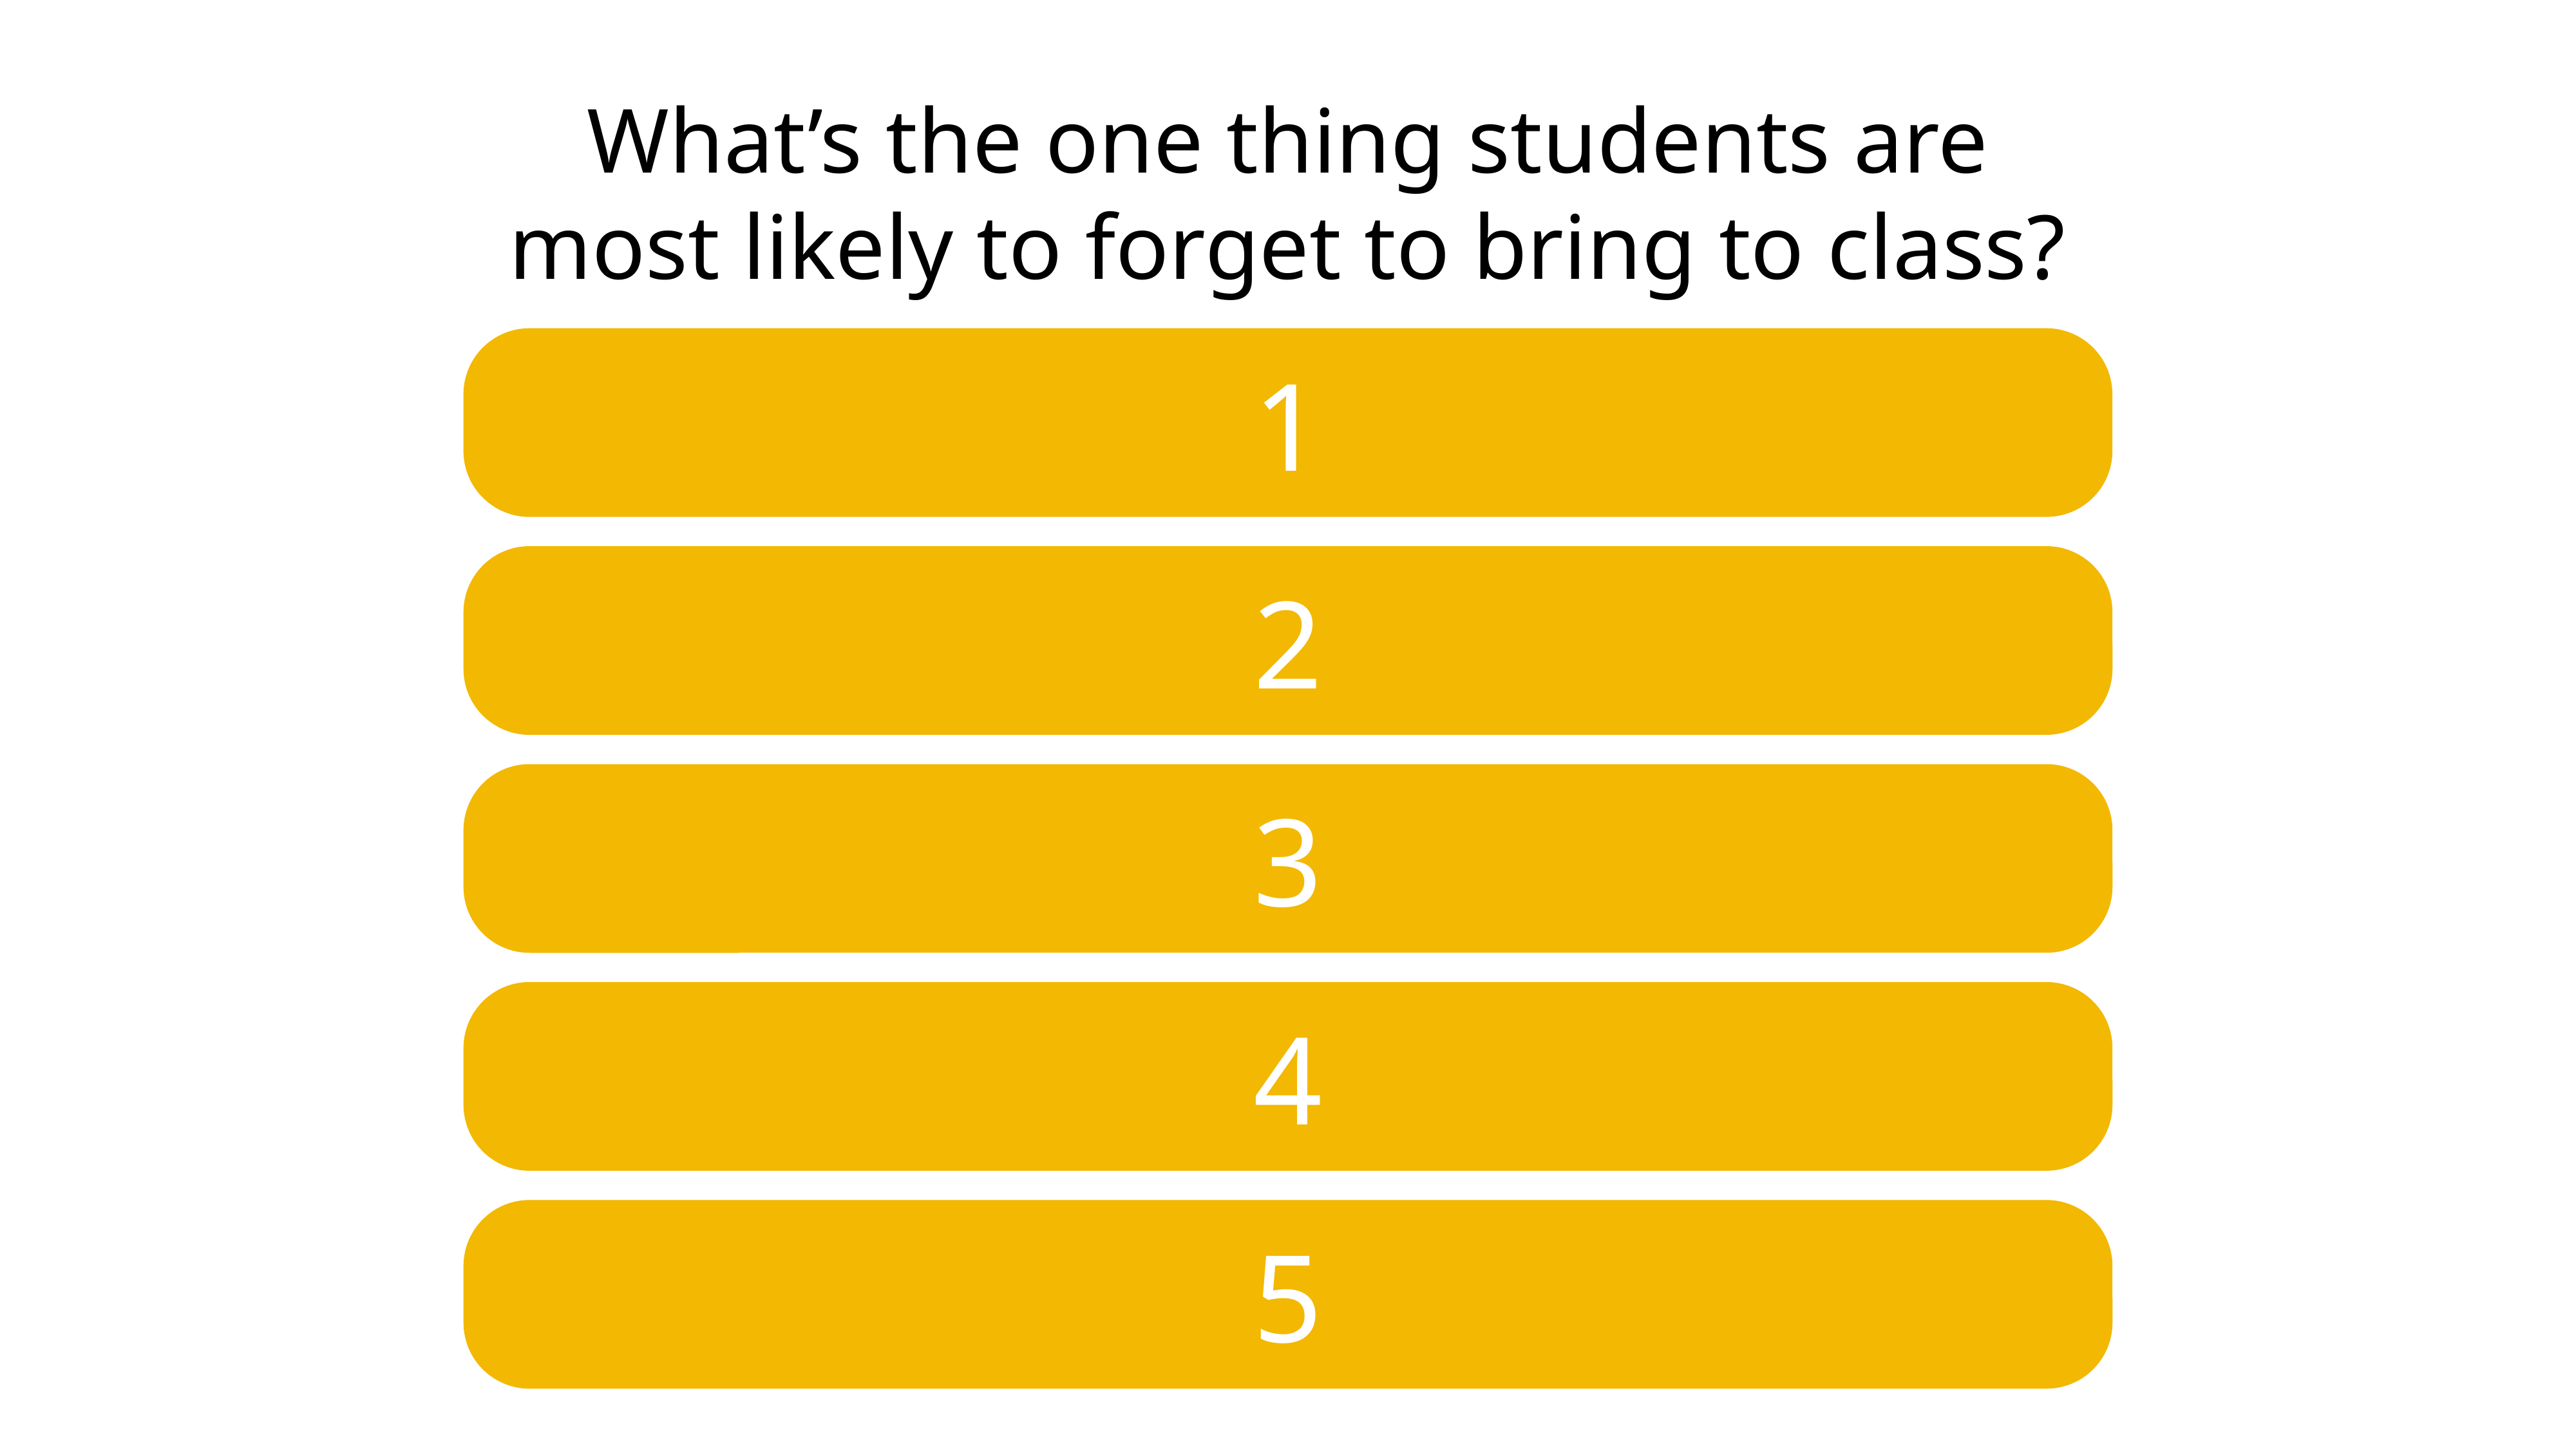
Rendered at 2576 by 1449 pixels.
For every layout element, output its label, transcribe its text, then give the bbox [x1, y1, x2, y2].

text_box 5 [463, 1200, 2113, 1389]
text_box 3 [463, 764, 2113, 953]
text_box 2 [463, 546, 2113, 735]
text_box 4 [463, 981, 2113, 1171]
text_box 1 [463, 328, 2113, 517]
title What’s the one thing students are most likely to forget to bring to class? [463, 37, 2113, 343]
